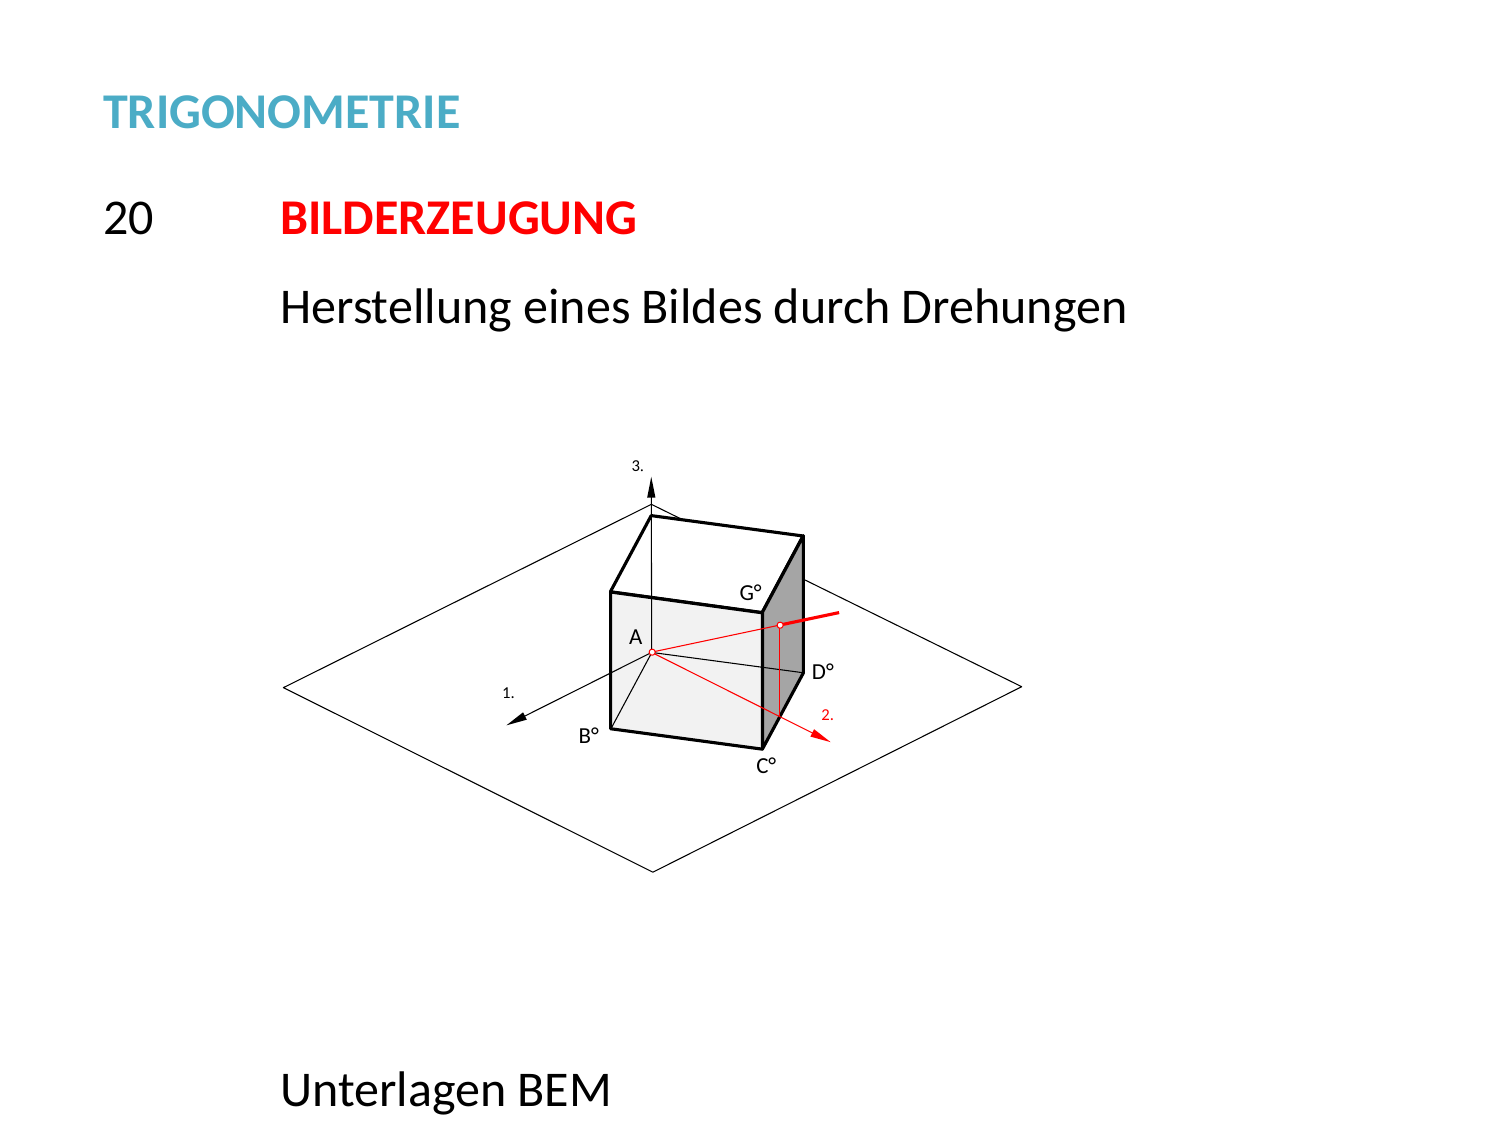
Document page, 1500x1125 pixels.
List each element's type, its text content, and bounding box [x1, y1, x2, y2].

text_box 20 [88, 177, 241, 252]
text_box Unterlagen BEM [265, 1049, 1239, 1124]
text_box Herstellung eines Bildes durch Drehungen [265, 265, 1301, 341]
text_box TRIGONOMETRIE [88, 70, 750, 146]
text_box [283, 454, 1022, 873]
text_box BILDERZEUGUNG [265, 177, 1301, 252]
